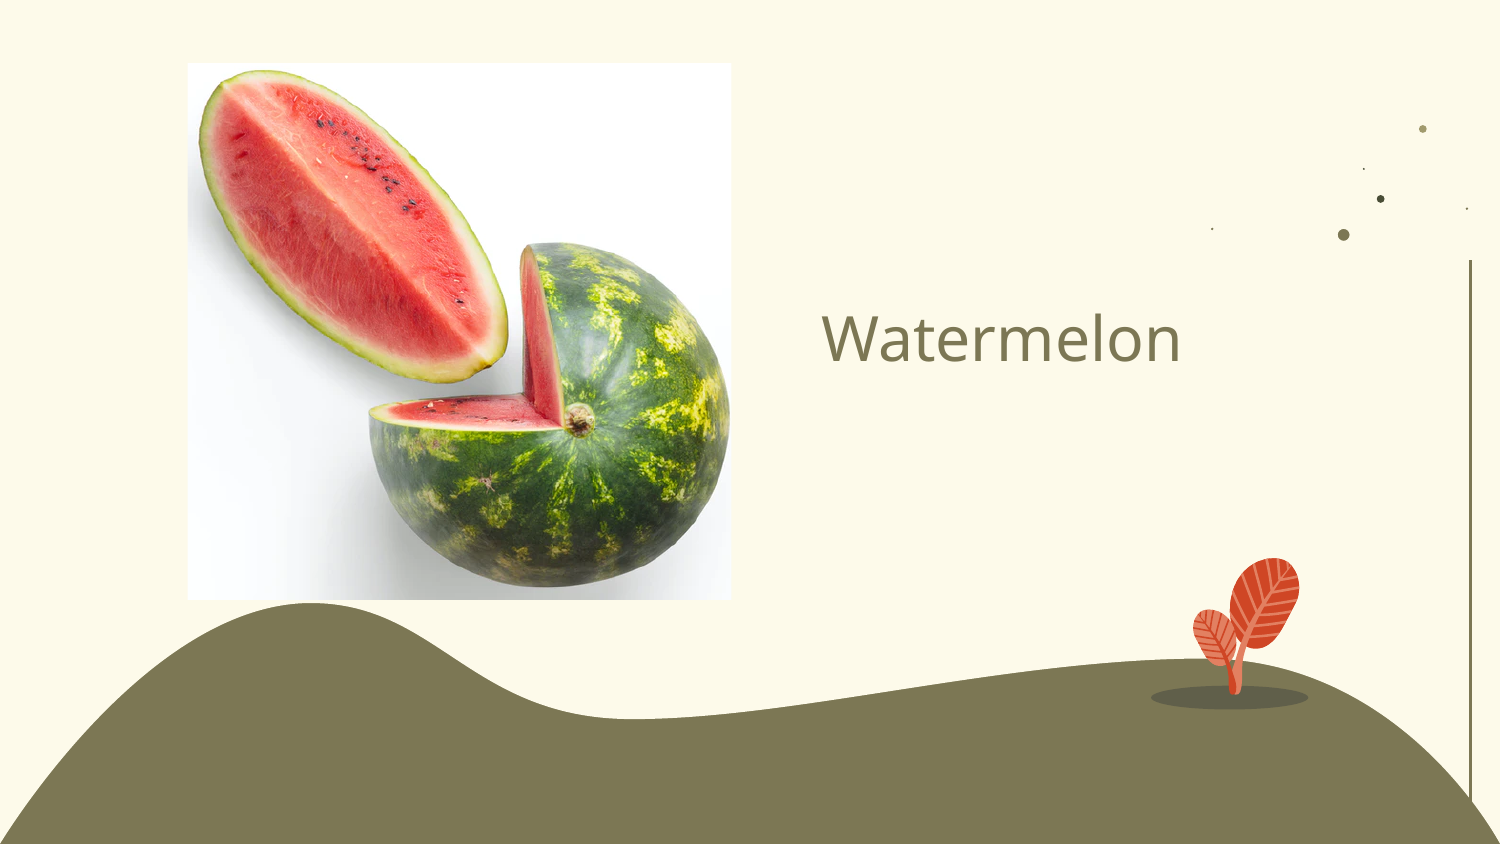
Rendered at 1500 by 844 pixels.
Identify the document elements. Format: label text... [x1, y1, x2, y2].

title Watermelon [780, 283, 1225, 379]
picture [187, 62, 732, 600]
